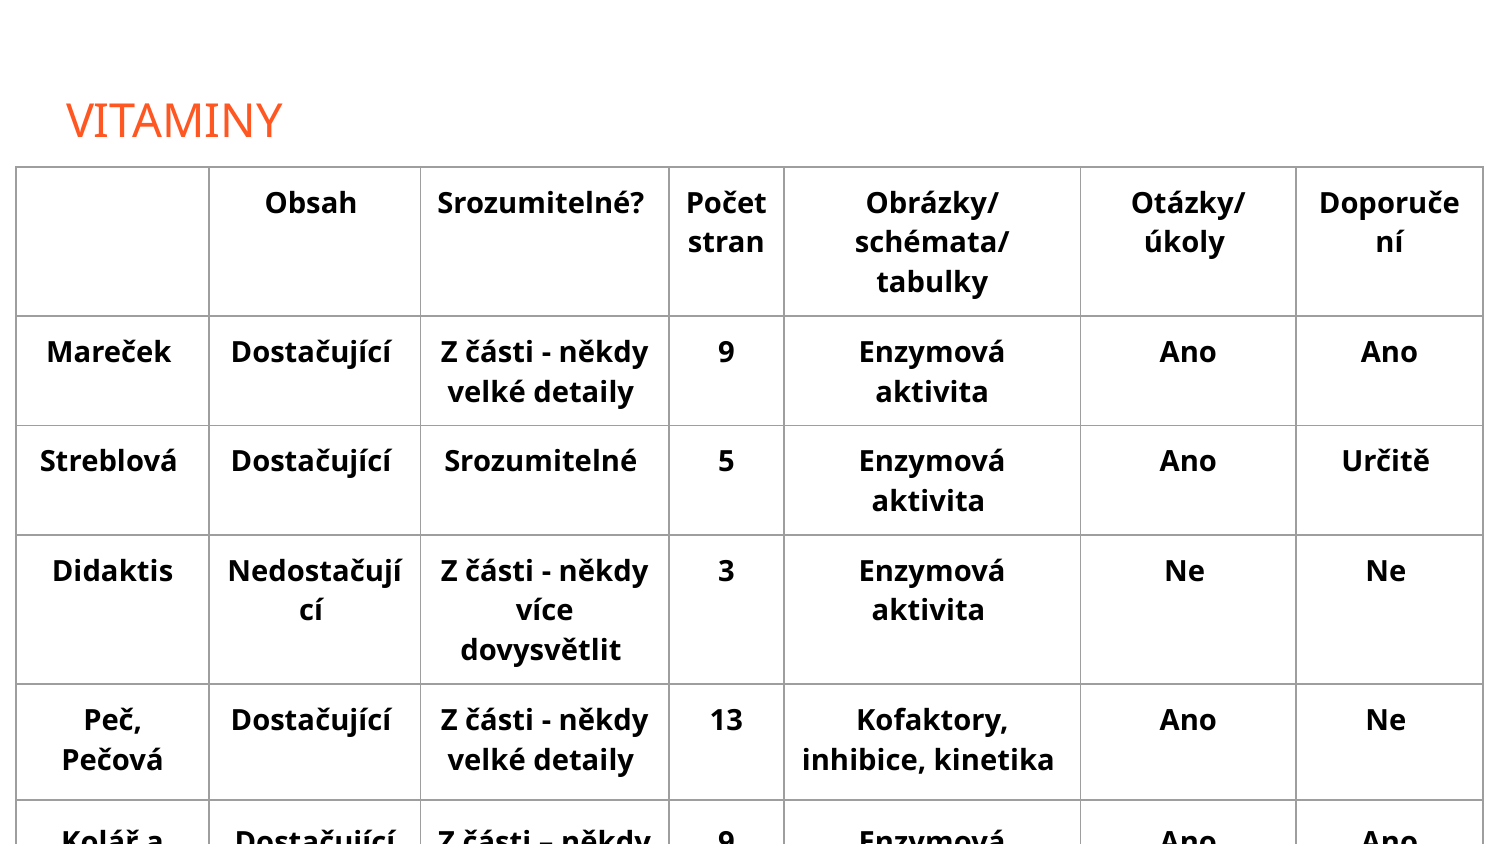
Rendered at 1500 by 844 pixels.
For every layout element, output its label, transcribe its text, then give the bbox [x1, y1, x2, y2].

table_cell Ano [1081, 317, 1295, 425]
table_header Obsah [210, 168, 420, 315]
table_cell Didaktis [17, 536, 208, 683]
table_cell Ano [1081, 685, 1295, 799]
table_cell 5 [670, 426, 783, 534]
table_cell Streblová [17, 426, 208, 534]
table_cell Kolář a kol. [17, 801, 208, 844]
table_header Doporučení [1297, 168, 1482, 315]
table_cell Dostačující [210, 317, 420, 425]
table_cell Z části - někdy velké detaily [421, 685, 668, 799]
table_cell Kofaktory, inhibice, kinetika [785, 685, 1080, 799]
table_cell Dostačující [210, 801, 420, 844]
table_cell Ano [1297, 317, 1482, 425]
table_cell Nedostačující [210, 536, 420, 683]
table_cell Mareček [17, 317, 208, 425]
table_cell Z části - někdy velké detaily [421, 317, 668, 425]
table_header Srozumitelné? [421, 168, 668, 315]
table_header Obrázky/ schémata/ tabulky [785, 168, 1080, 315]
table_cell Ano [1297, 801, 1482, 844]
table_header [17, 168, 208, 315]
table_cell Dostačující [210, 685, 420, 799]
table_cell Enzymová aktivita [785, 426, 1080, 534]
table_cell 3 [670, 536, 783, 683]
table_cell Určitě [1297, 426, 1482, 534]
table_cell Z části - někdy více dovysvětlit [421, 536, 668, 683]
table_cell Ano [1081, 801, 1295, 844]
table_cell Ne [1081, 536, 1295, 683]
table_cell 13 [670, 685, 783, 799]
table_cell Dostačující [210, 426, 420, 534]
table_cell Peč, Pečová [17, 685, 208, 799]
table_cell Enzymová aktivita [785, 536, 1080, 683]
table_cell Srozumitelné [421, 426, 668, 534]
table_cell 9 [670, 317, 783, 425]
table_cell Enzymová aktivita [785, 801, 1080, 844]
table_cell Enzymová aktivita [785, 317, 1080, 425]
title VITAMINY [51, 72, 1449, 166]
table_cell Ano [1081, 426, 1295, 534]
table_cell 9 [670, 801, 783, 844]
table_header Počet stran [670, 168, 783, 315]
table_header Otázky/úkoly [1081, 168, 1295, 315]
table_cell Ne [1297, 685, 1482, 799]
table_cell Ne [1297, 536, 1482, 683]
table_cell Z části – někdy velké detaily [421, 801, 668, 844]
